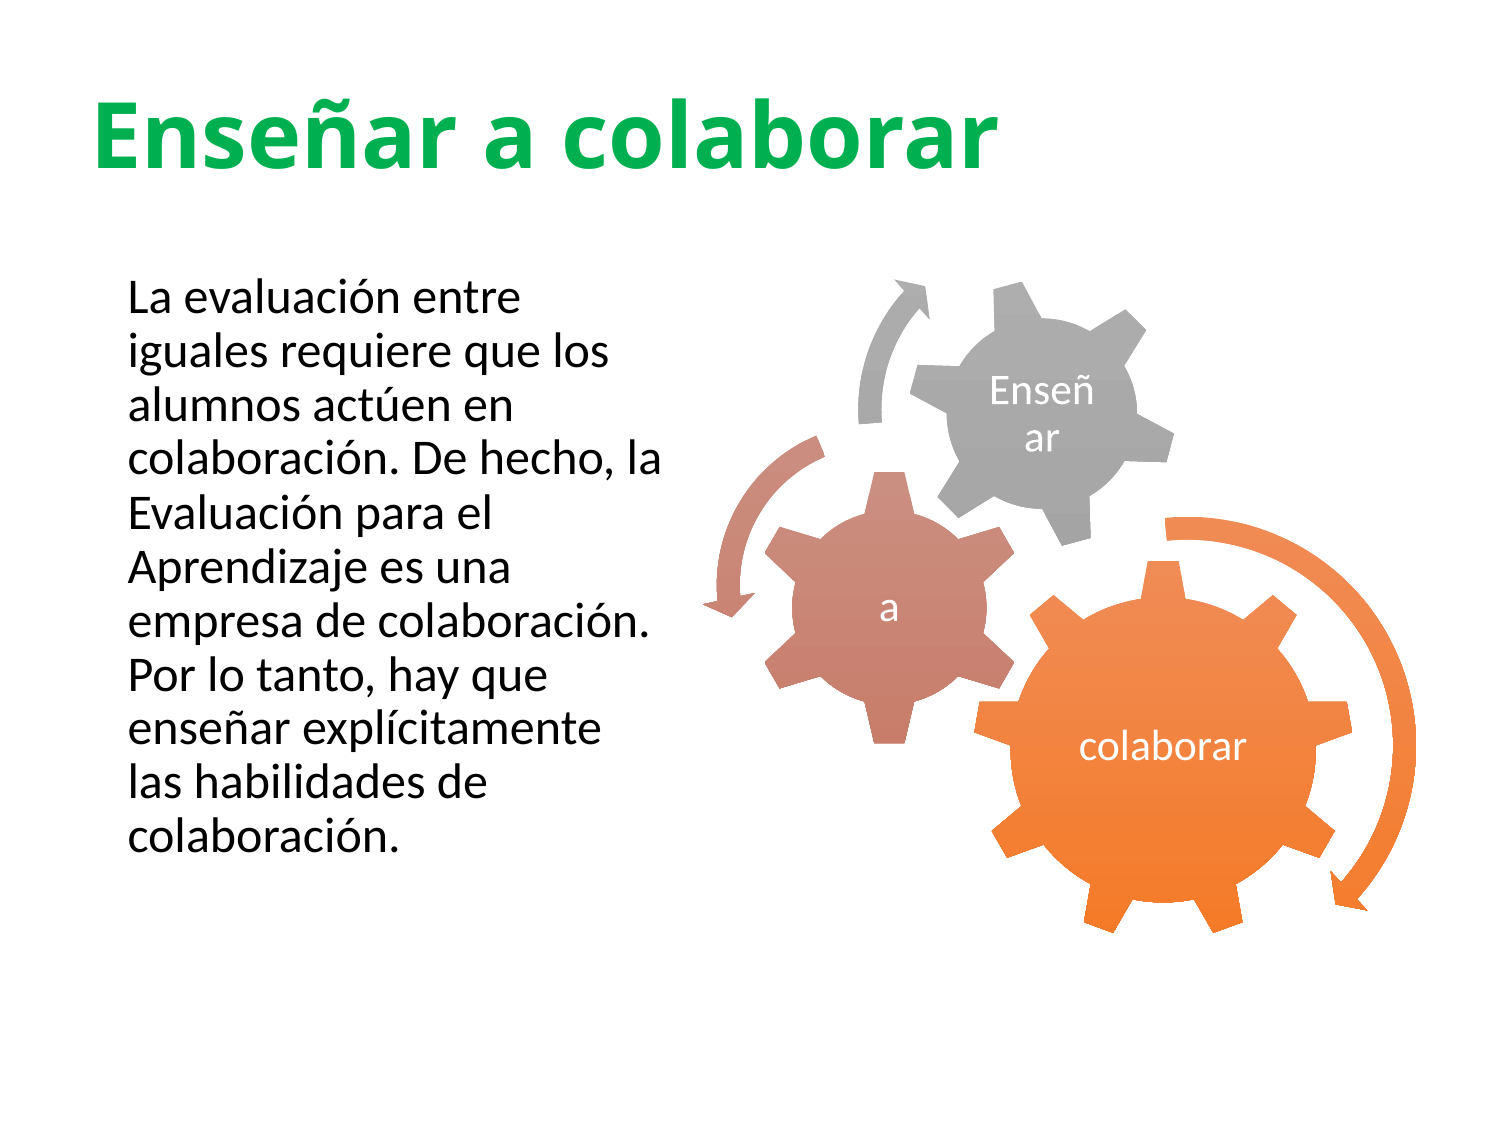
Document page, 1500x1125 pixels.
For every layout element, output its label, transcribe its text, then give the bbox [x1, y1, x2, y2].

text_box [513, 247, 1500, 941]
list La evaluación entre iguales requiere que los alumnos actúen en colaboración. De hecho, la Evaluación para el Aprendizaje es una empresa de colaboración. Por lo tanto, hay que enseñar explícitamente las habilidades de colaboración. [75, 262, 680, 1005]
title Enseñar a colaborar [75, 45, 1425, 233]
